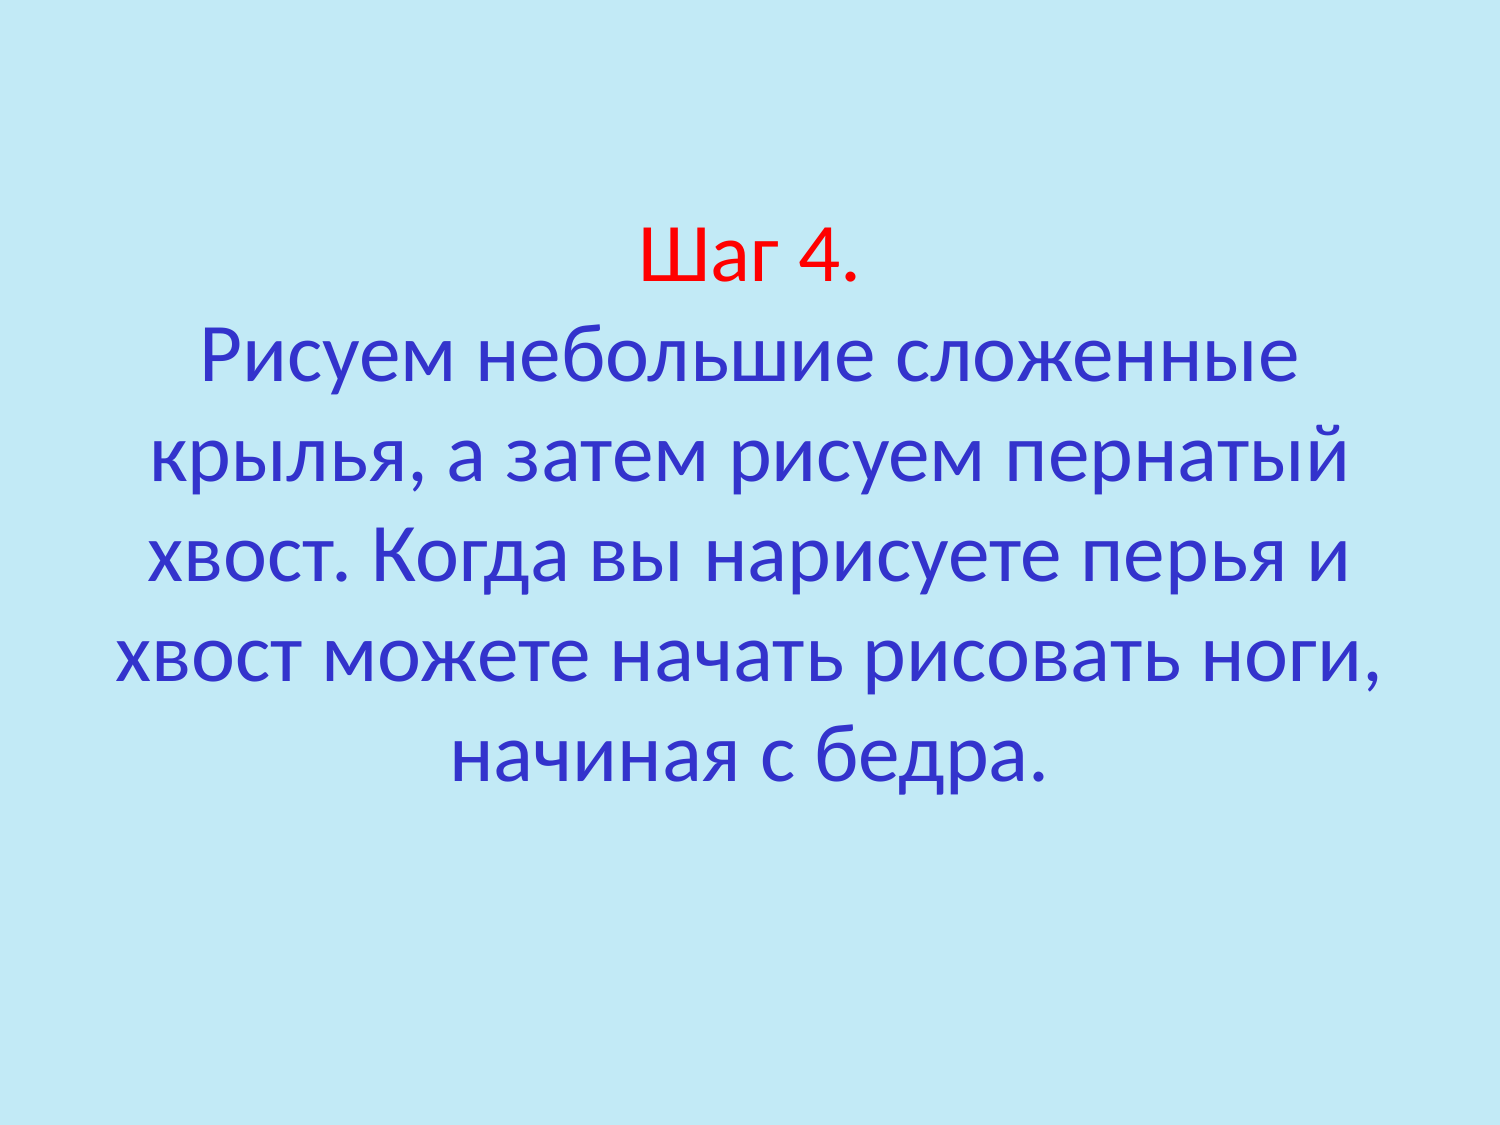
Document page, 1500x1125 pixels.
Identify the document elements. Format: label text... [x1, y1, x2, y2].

title Шаг 4. Рисуем небольшие сложенные крылья, а затем рисуем пернатый хвост. Когда вы нарисуете перья и хвост можете начать рисовать ноги, начиная с бедра. [75, 210, 1425, 786]
